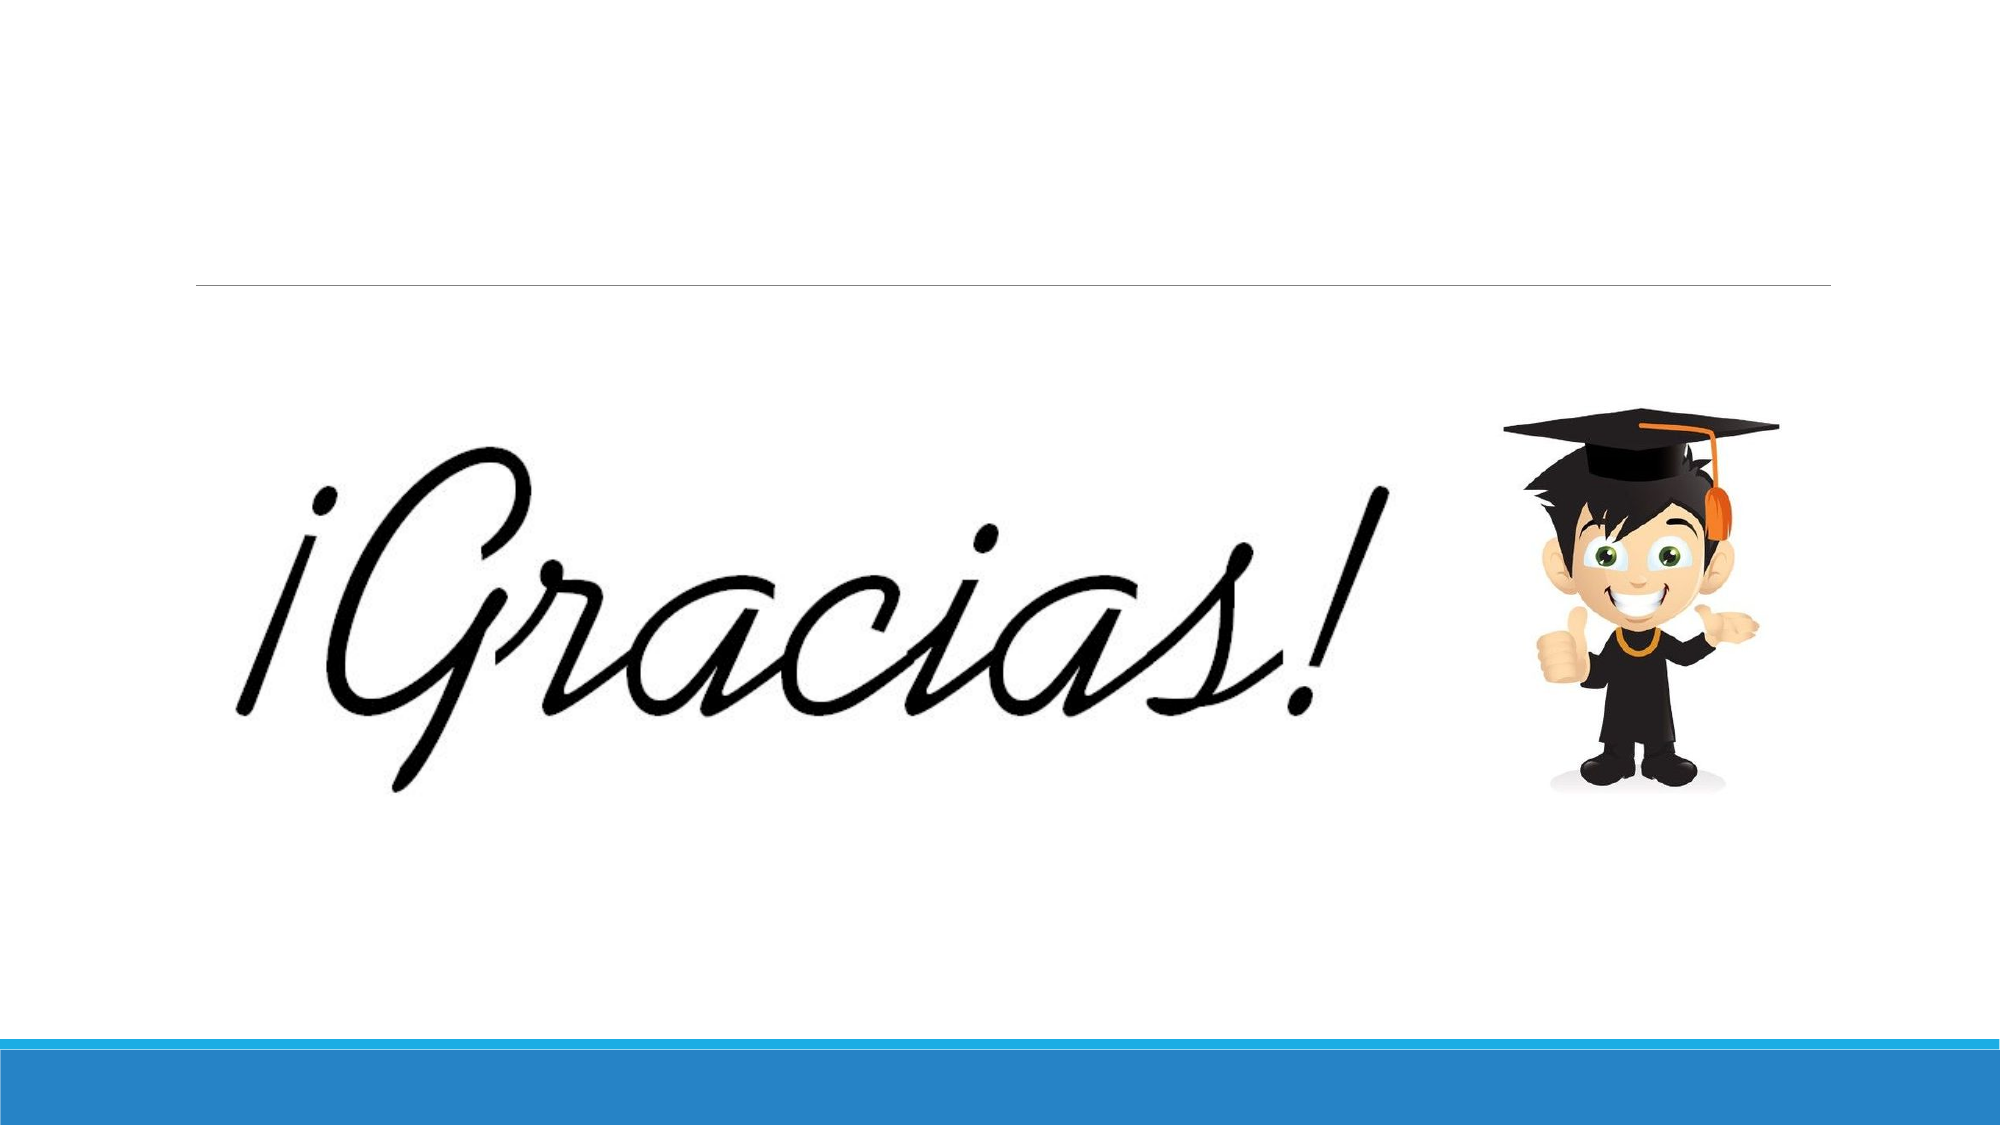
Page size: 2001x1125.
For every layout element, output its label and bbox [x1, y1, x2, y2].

picture [1398, 377, 1881, 824]
list [171, 357, 1464, 844]
